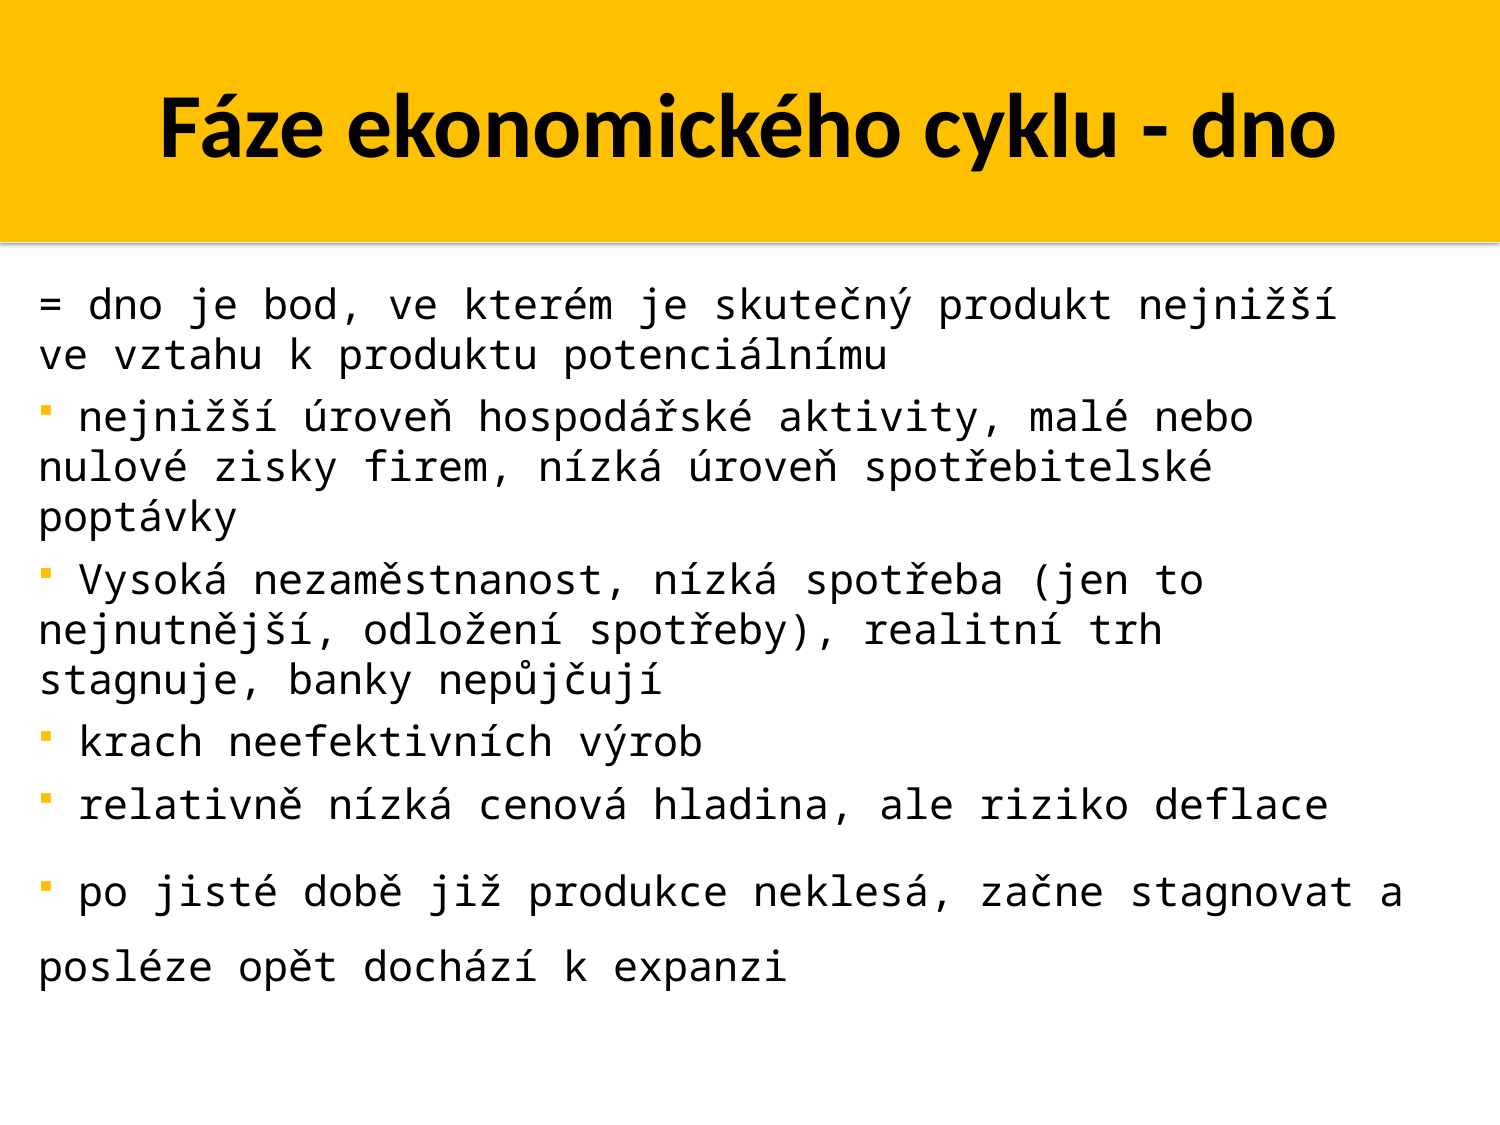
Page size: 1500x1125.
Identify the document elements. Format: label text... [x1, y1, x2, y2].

text_box Fáze ekonomického cyklu - dno [0, 0, 1500, 243]
list = dno je bod, ve kterém je skutečný produkt nejnižší ve vztahu k produktu potenciálnímu nejnižší úroveň hospodářské aktivity, malé nebo nulové zisky firem, nízká úroveň spotřebitelské poptávky Vysoká nezaměstnanost, nízká spotřeba (jen to nejnutnější, odložení spotřeby), realitní trh stagnuje, banky nepůjčují krach neefektivních výrob relativně nízká cenová hladina, ale riziko deflace po jisté době již produkce neklesá, začne stagnovat a posléze opět dochází k expanzi [29, 262, 1426, 1006]
